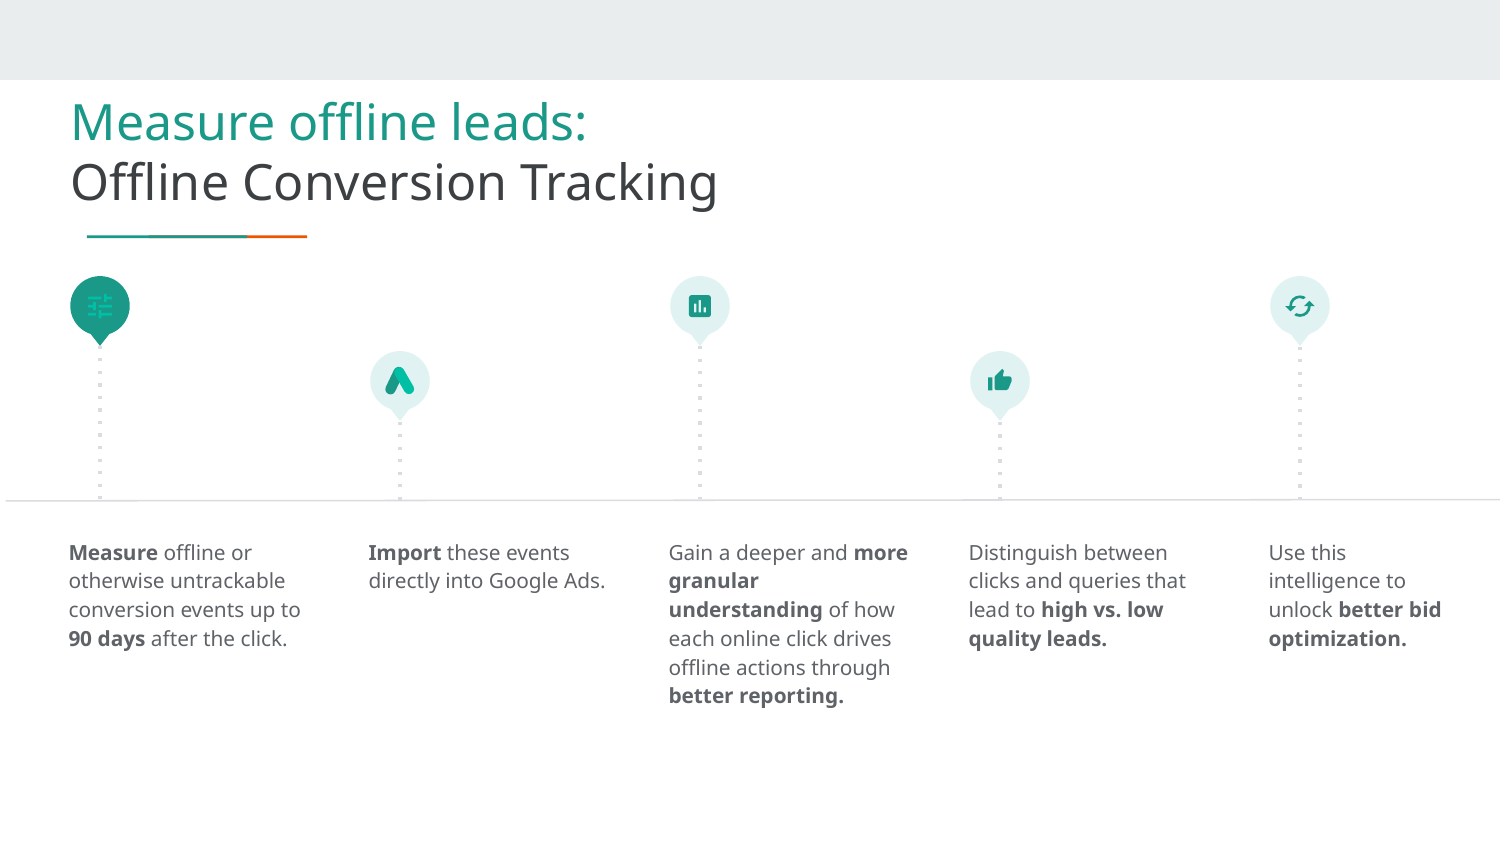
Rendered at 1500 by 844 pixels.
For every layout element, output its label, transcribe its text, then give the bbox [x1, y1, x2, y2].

text_box Use this intelligence to unlock better bid optimization. [1253, 520, 1458, 746]
text_box Distinguish between clicks and queries that lead to high vs. low quality leads. [953, 520, 1228, 746]
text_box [1270, 275, 1330, 347]
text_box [970, 350, 1030, 422]
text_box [670, 275, 730, 347]
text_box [370, 350, 430, 422]
text_box Measure offline or otherwise untrackable conversion events up to 90 days after the click. [53, 520, 328, 746]
text_box Import these events directly into Google Ads. [353, 520, 626, 746]
text_box Gain a deeper and more granular understanding of how each online click drives offline actions through better reporting. [653, 520, 926, 746]
text_box Measure offline leads: Offline Conversion Tracking [55, 75, 1243, 170]
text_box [70, 275, 130, 347]
